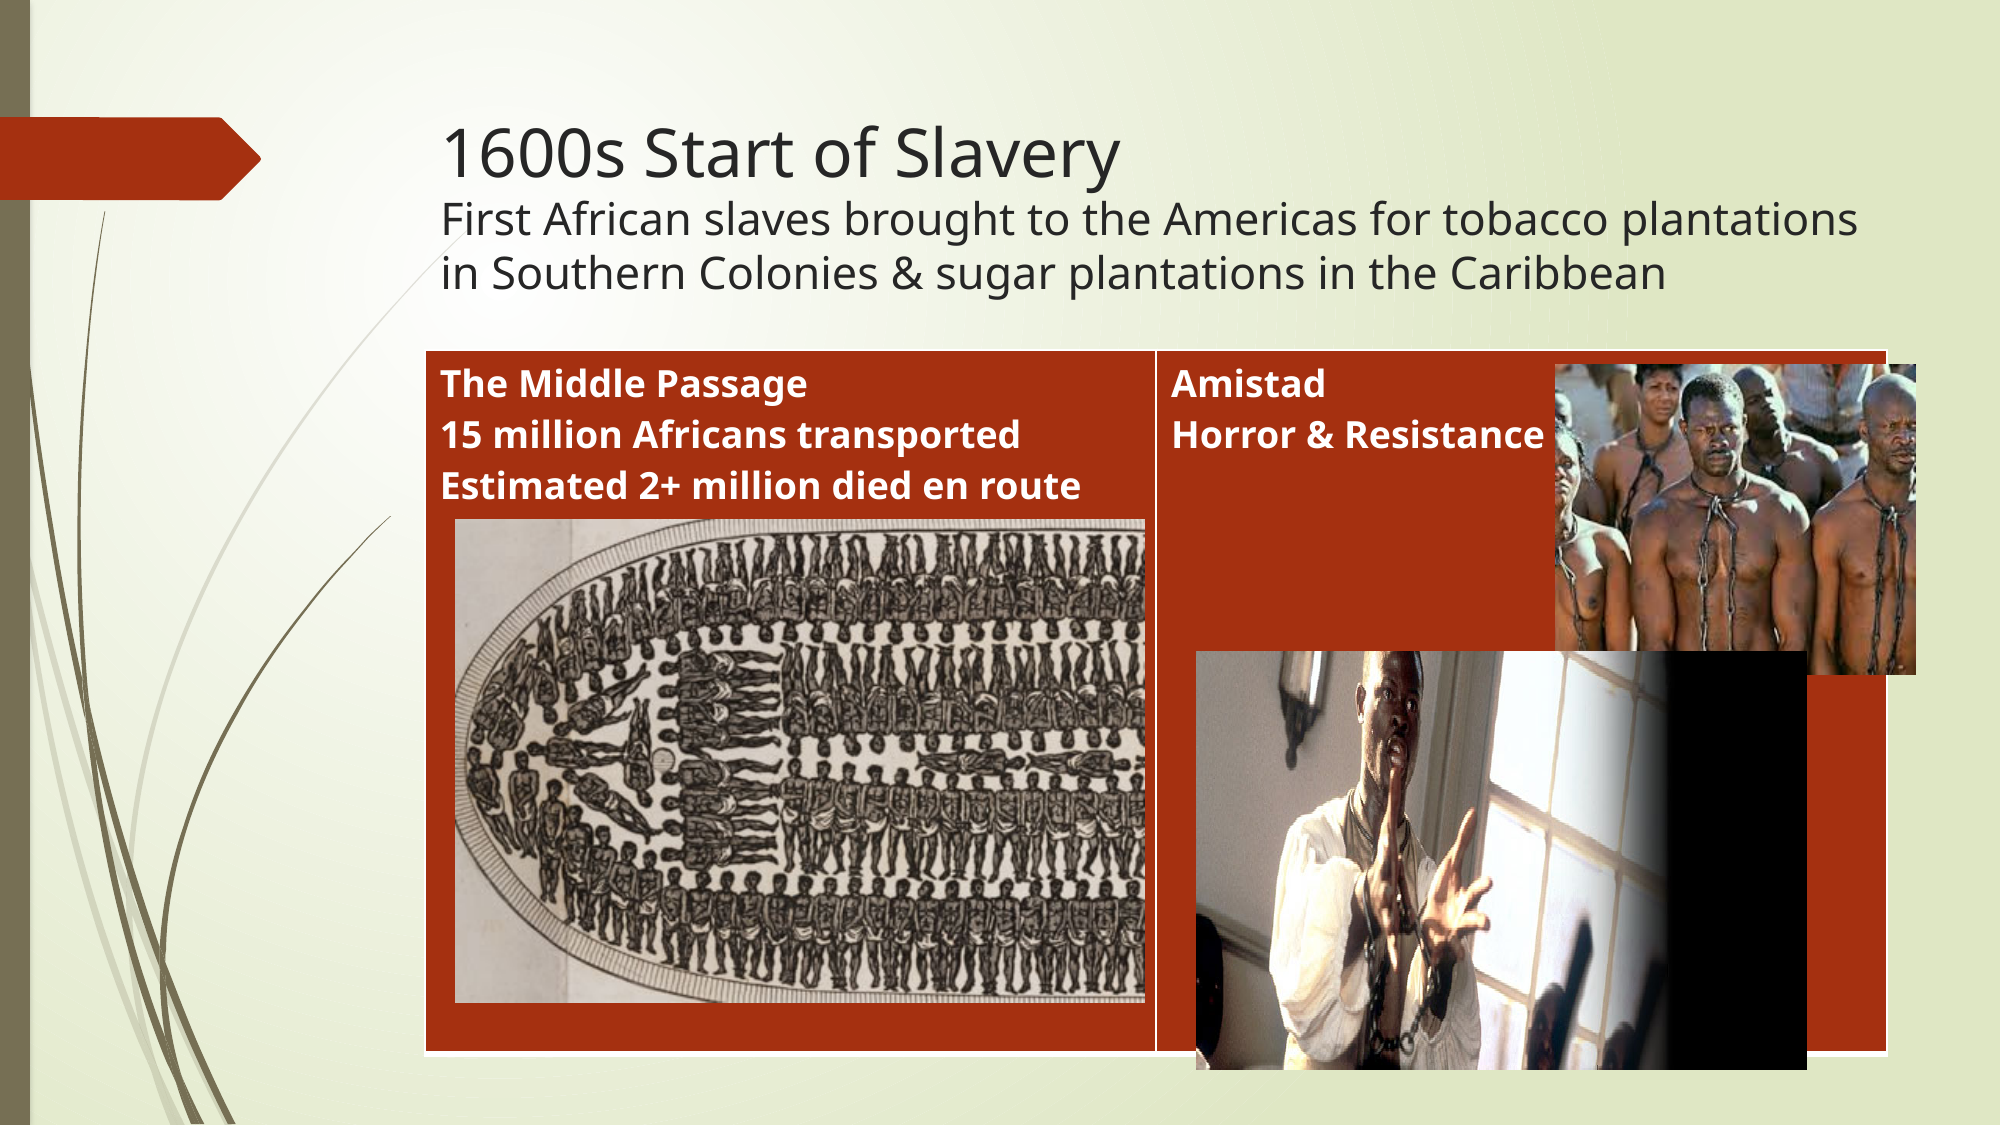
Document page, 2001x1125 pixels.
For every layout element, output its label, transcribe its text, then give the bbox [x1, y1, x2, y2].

table_header Amistad Horror & Resistance [1157, 351, 1886, 1051]
table_header The Middle Passage 15 million Africans transported Estimated 2+ million died en route [426, 351, 1155, 1051]
picture [455, 519, 1145, 1003]
picture [1195, 364, 1917, 1070]
title 1600s Start of Slavery First African slaves brought to the Americas for tobacco plantations in Southern Colonies & sugar plantations in the Caribbean [425, 102, 1888, 313]
